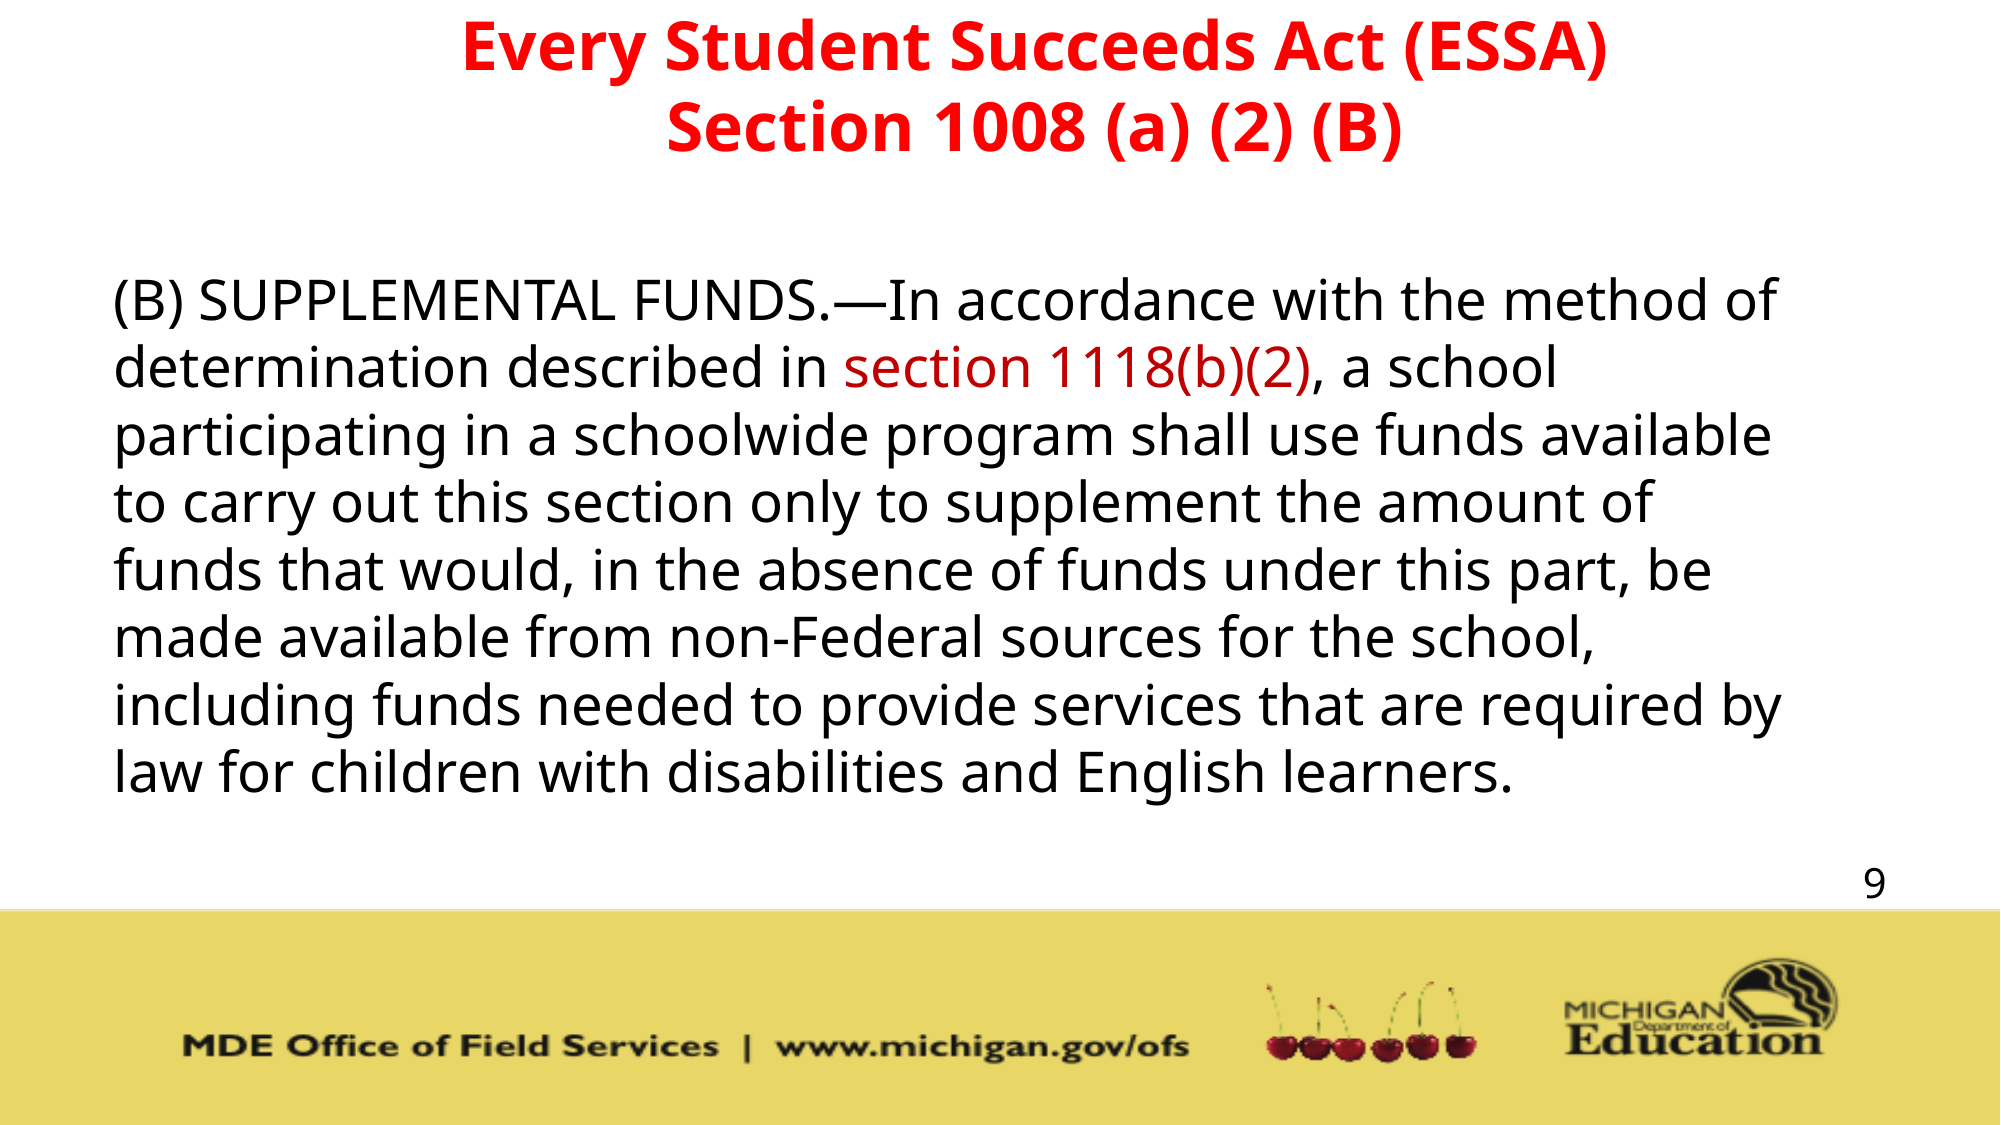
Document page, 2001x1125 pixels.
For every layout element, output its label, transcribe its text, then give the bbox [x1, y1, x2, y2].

list (B) SUPPLEMENTAL FUNDS.—In accordance with the method of determination described in section 1118(b)(2), a school participating in a schoolwide program shall use funds available to carry out this section only to supplement the amount of funds that would, in the absence of funds under this part, be made available from non-Federal sources for the school, including funds needed to provide services that are required by law for children with disabilities and English learners. [98, 256, 1811, 880]
title Every Student Succeeds Act (ESSA) Section 1008 (a) (2) (B) [35, 0, 2000, 287]
picture [0, 0, 2000, 1125]
